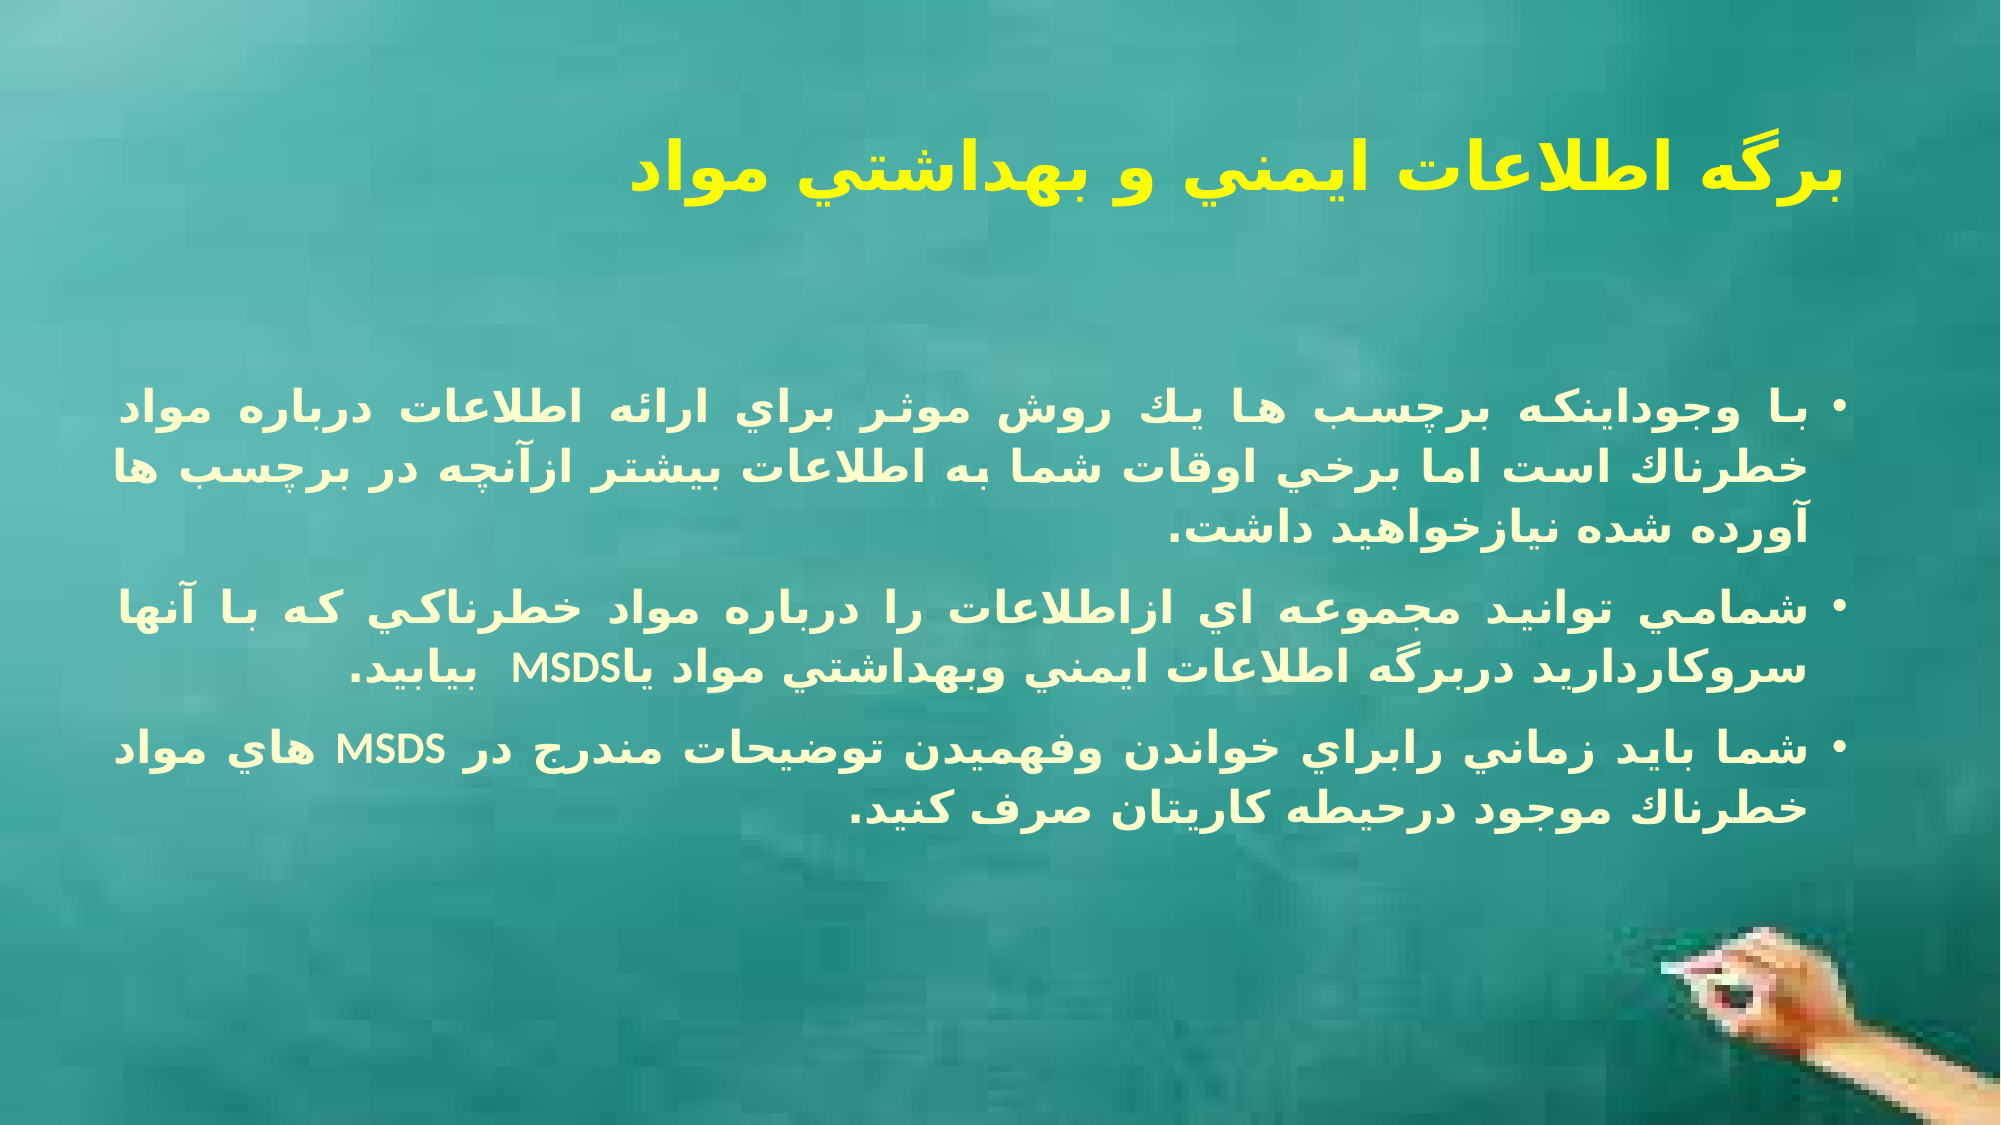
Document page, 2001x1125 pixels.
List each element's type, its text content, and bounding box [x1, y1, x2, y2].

list با وجوداينكه برچسب ها يك روش موثر براي ارائه اطلاعات درباره مواد خطرناك است اما برخي اوقات شما به اطلاعات بيشتر ازآنچه در برچسب ها آورده شده نيازخواهيد داشت. شمامي توانيد مجموعه اي ازاطلاعات را درباره مواد خطرناكي كه با آنها سروكارداريد دربرگه اطلاعات ايمني وبهداشتي مواد ياMSDS بيابيد. شما بايد زماني رابراي خواندن وفهميدن توضيحات مندرج در MSDS هاي مواد خطرناك موجود درحيطه كاريتان صرف كنيد. [94, 364, 1863, 915]
picture [0, 0, 2001, 1125]
title برگه اطلاعات ايمني و بهداشتي مواد [137, 59, 1863, 278]
